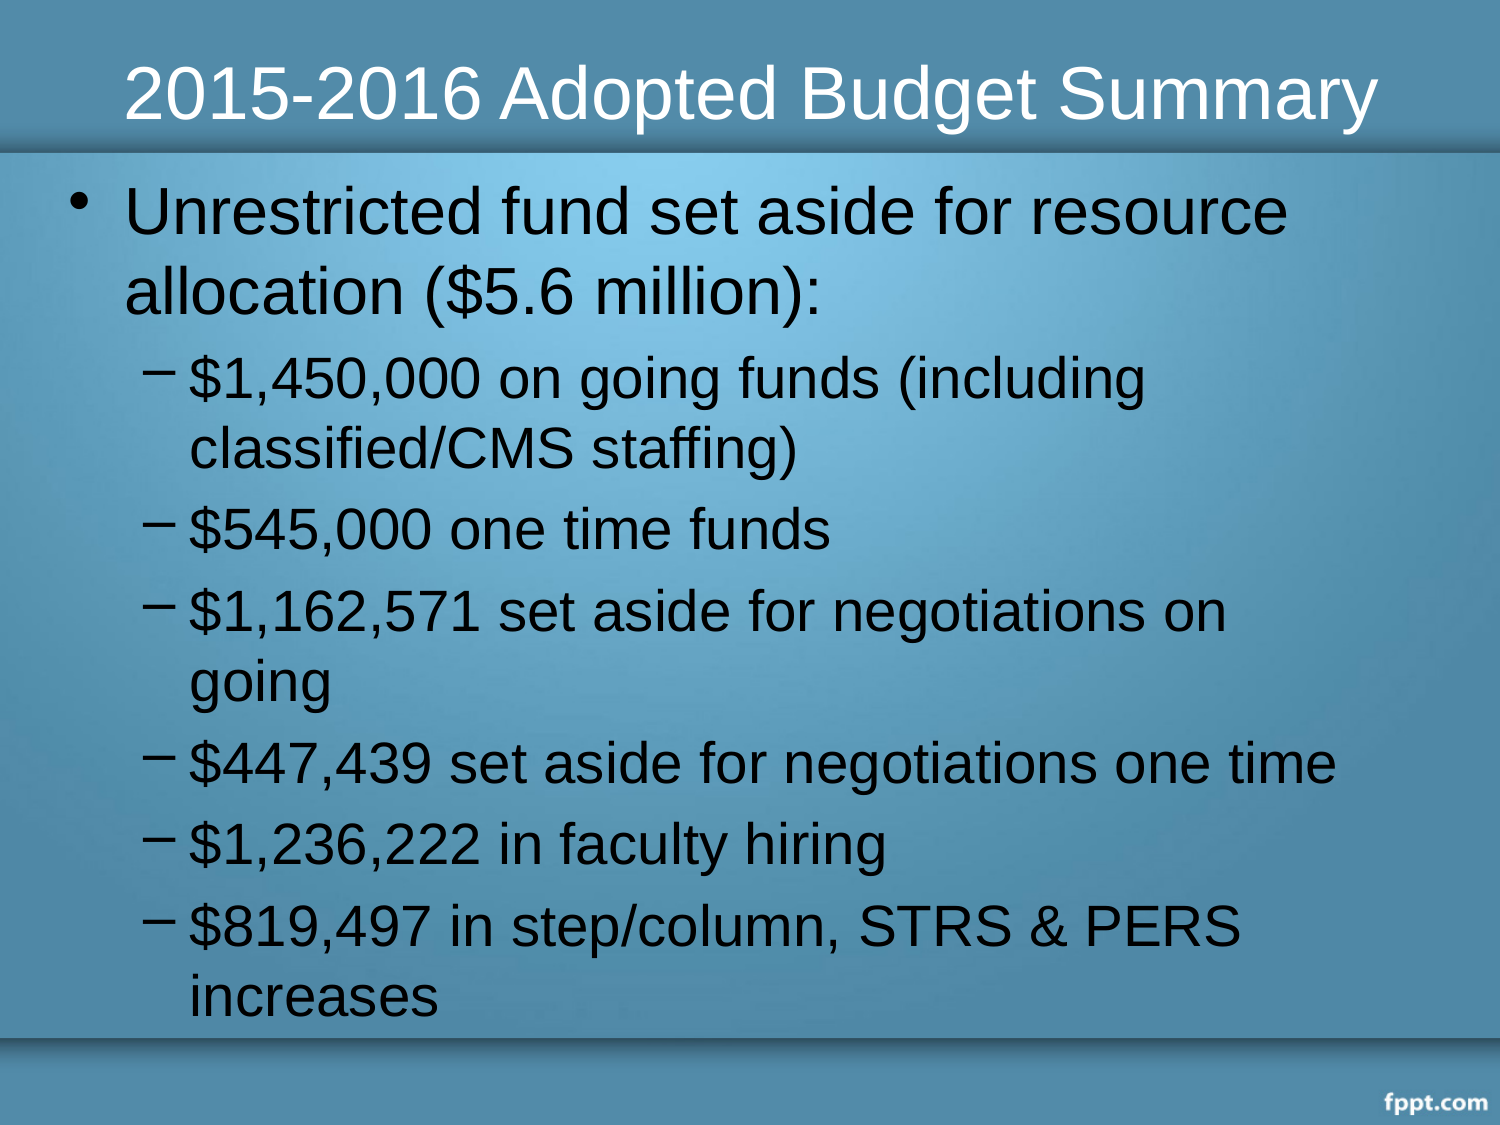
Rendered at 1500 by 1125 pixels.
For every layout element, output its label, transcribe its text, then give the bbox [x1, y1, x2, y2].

list Unrestricted fund set aside for resource allocation ($5.6 million): $1,450,000 on going funds (including classified/CMS staffing) $545,000 one time funds $1,162,571 set aside for negotiations on going $447,439 set aside for negotiations one time $1,236,222 in faculty hiring $819,497 in step/column, STRS & PERS increases [53, 160, 1404, 904]
picture [0, 0, 1500, 1125]
title 2015-2016 Adopted Budget Summary [76, 0, 1427, 183]
